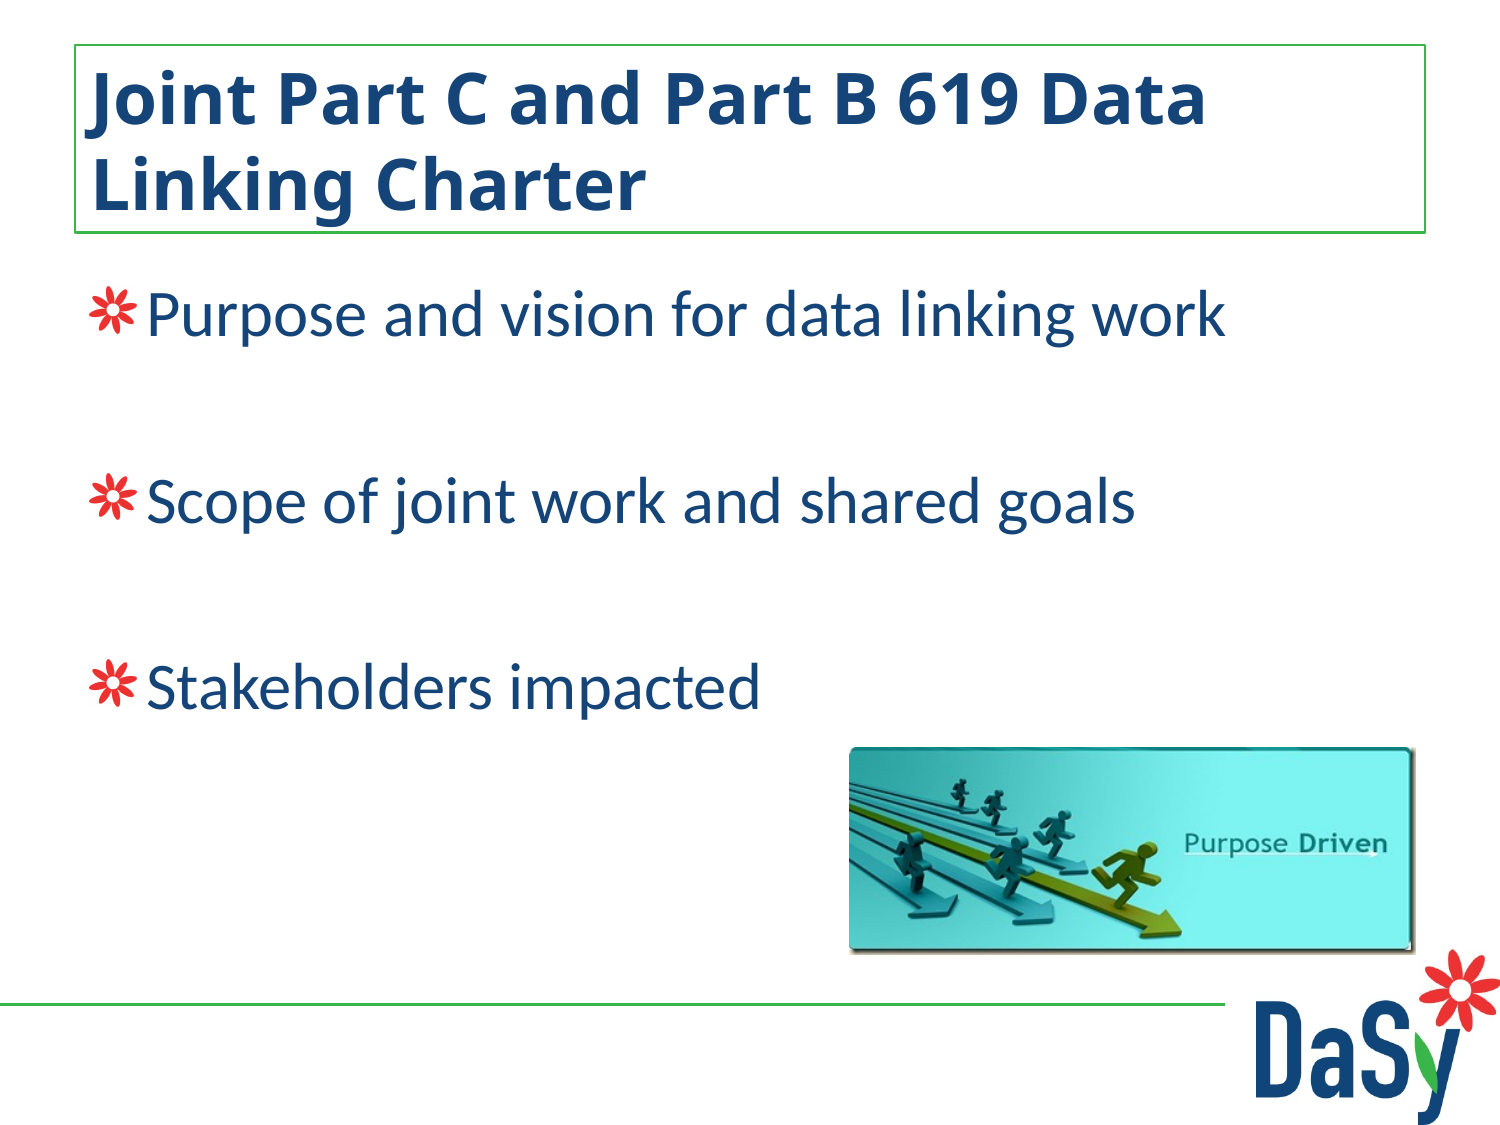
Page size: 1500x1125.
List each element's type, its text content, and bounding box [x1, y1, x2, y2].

picture [849, 747, 1500, 1125]
title Joint Part C and Part B 619 Data Linking Charter [74, 44, 1426, 234]
picture [89, 286, 137, 334]
picture [89, 473, 137, 520]
picture [89, 659, 137, 707]
list Purpose and vision for data linking work Scope of joint work and shared goals Stakeholders impacted [75, 262, 1425, 955]
